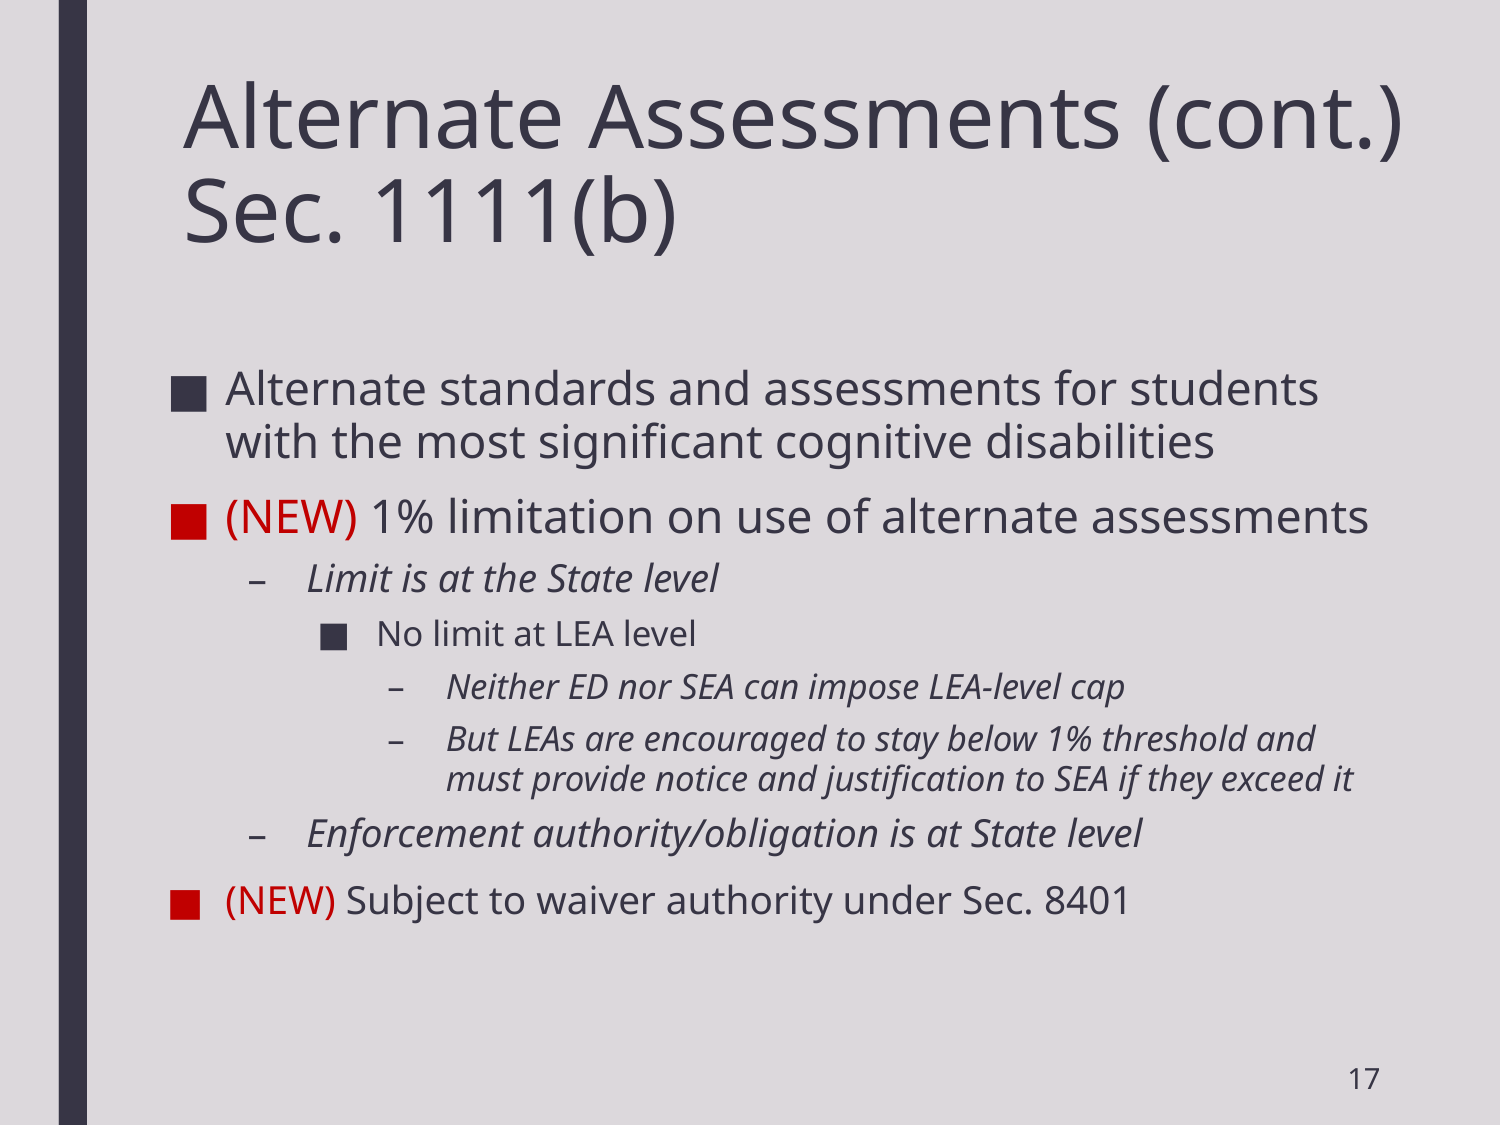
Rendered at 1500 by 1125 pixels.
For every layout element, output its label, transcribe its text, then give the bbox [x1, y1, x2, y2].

slide_number 17 [1165, 1035, 1396, 1125]
list Alternate standards and assessments for students with the most significant cognitive disabilities (NEW) 1% limitation on use of alternate assessments Limit is at the State level No limit at LEA level Neither ED nor SEA can impose LEA-level cap But LEAs are encouraged to stay below 1% threshold and must provide notice and justification to SEA if they exceed it Enforcement authority/obligation is at State level (NEW) Subject to waiver authority under Sec. 8401 [151, 356, 1396, 1032]
title Alternate Assessments (cont.) Sec. 1111(b) [168, 66, 1434, 357]
